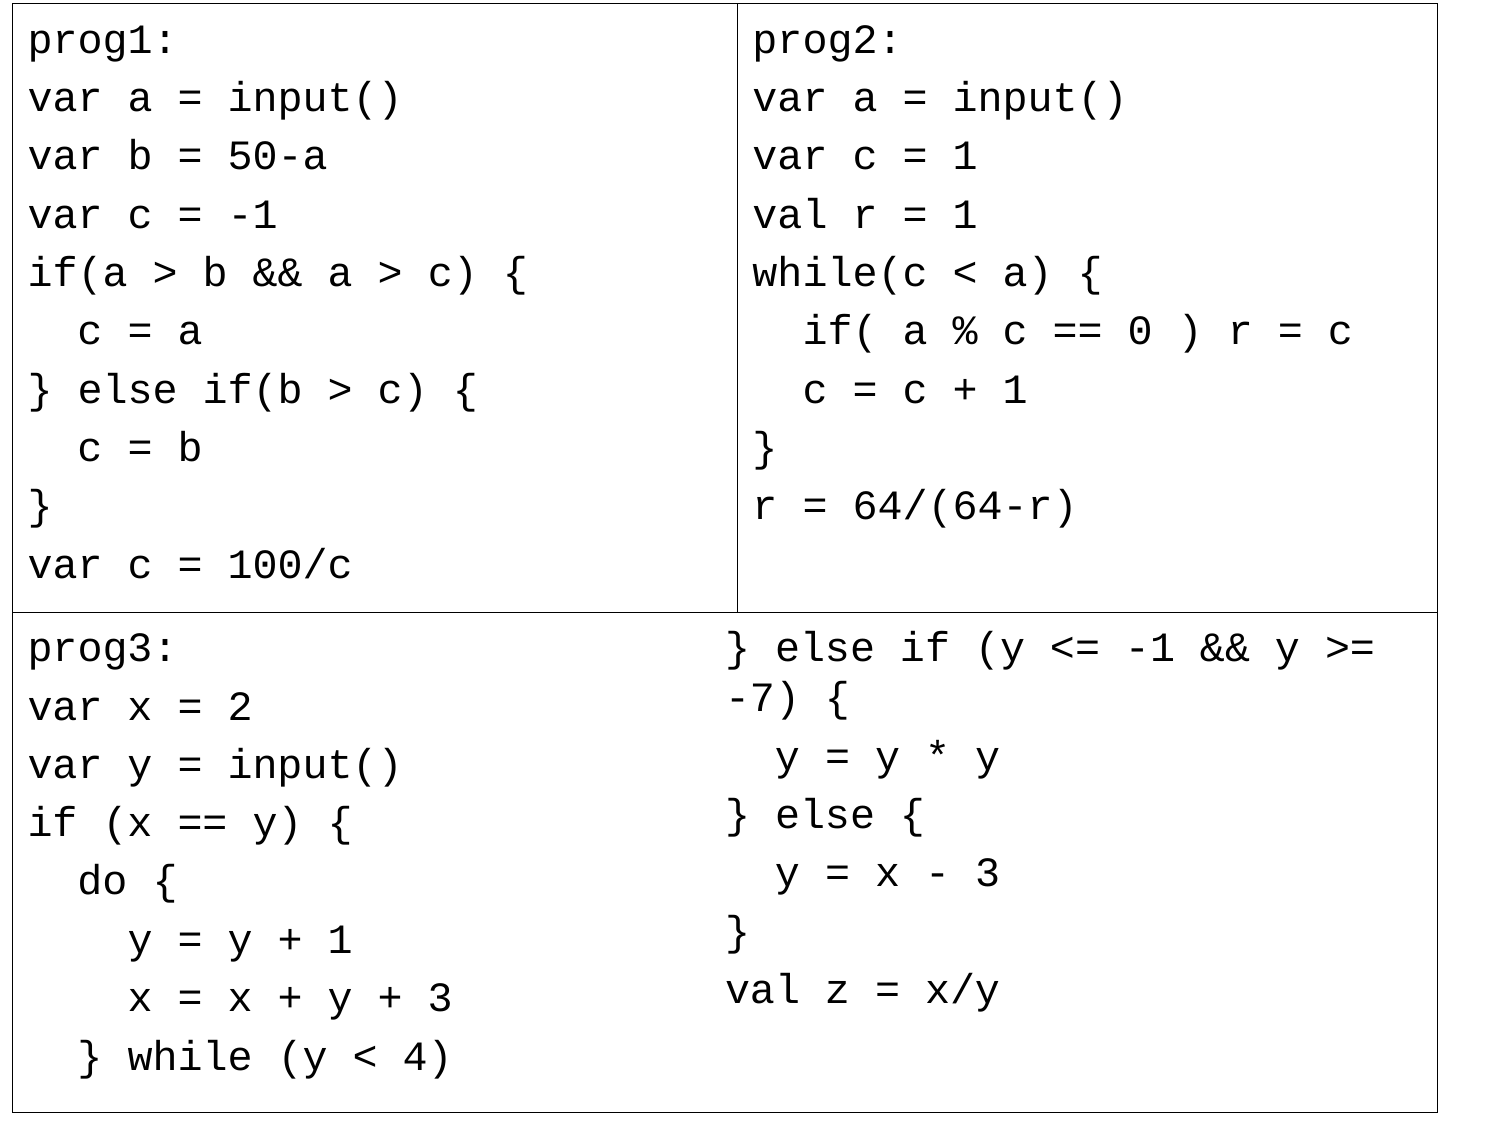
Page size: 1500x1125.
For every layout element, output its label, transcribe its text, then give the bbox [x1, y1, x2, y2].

text_box prog3: var x = 2 var y = input() if (x == y) { do { y = y + 1 x = x + y + 3 } while (y < 4) } else if (y <= -1 && y >= -7) { y = y * y } else { y = x - 3 } val z = x/y [12, 612, 1438, 1113]
text_box prog2: var a = input() var c = 1 val r = 1 while(c < a) { if( a % c == 0 ) r = c c = c + 1 } r = 64/(64-r) [737, 3, 1438, 612]
list prog1: var a = input() var b = 50-a var c = -1 if(a > b && a > c) { c = a } else if(b > c) { c = b } var c = 100/c [12, 3, 737, 612]
